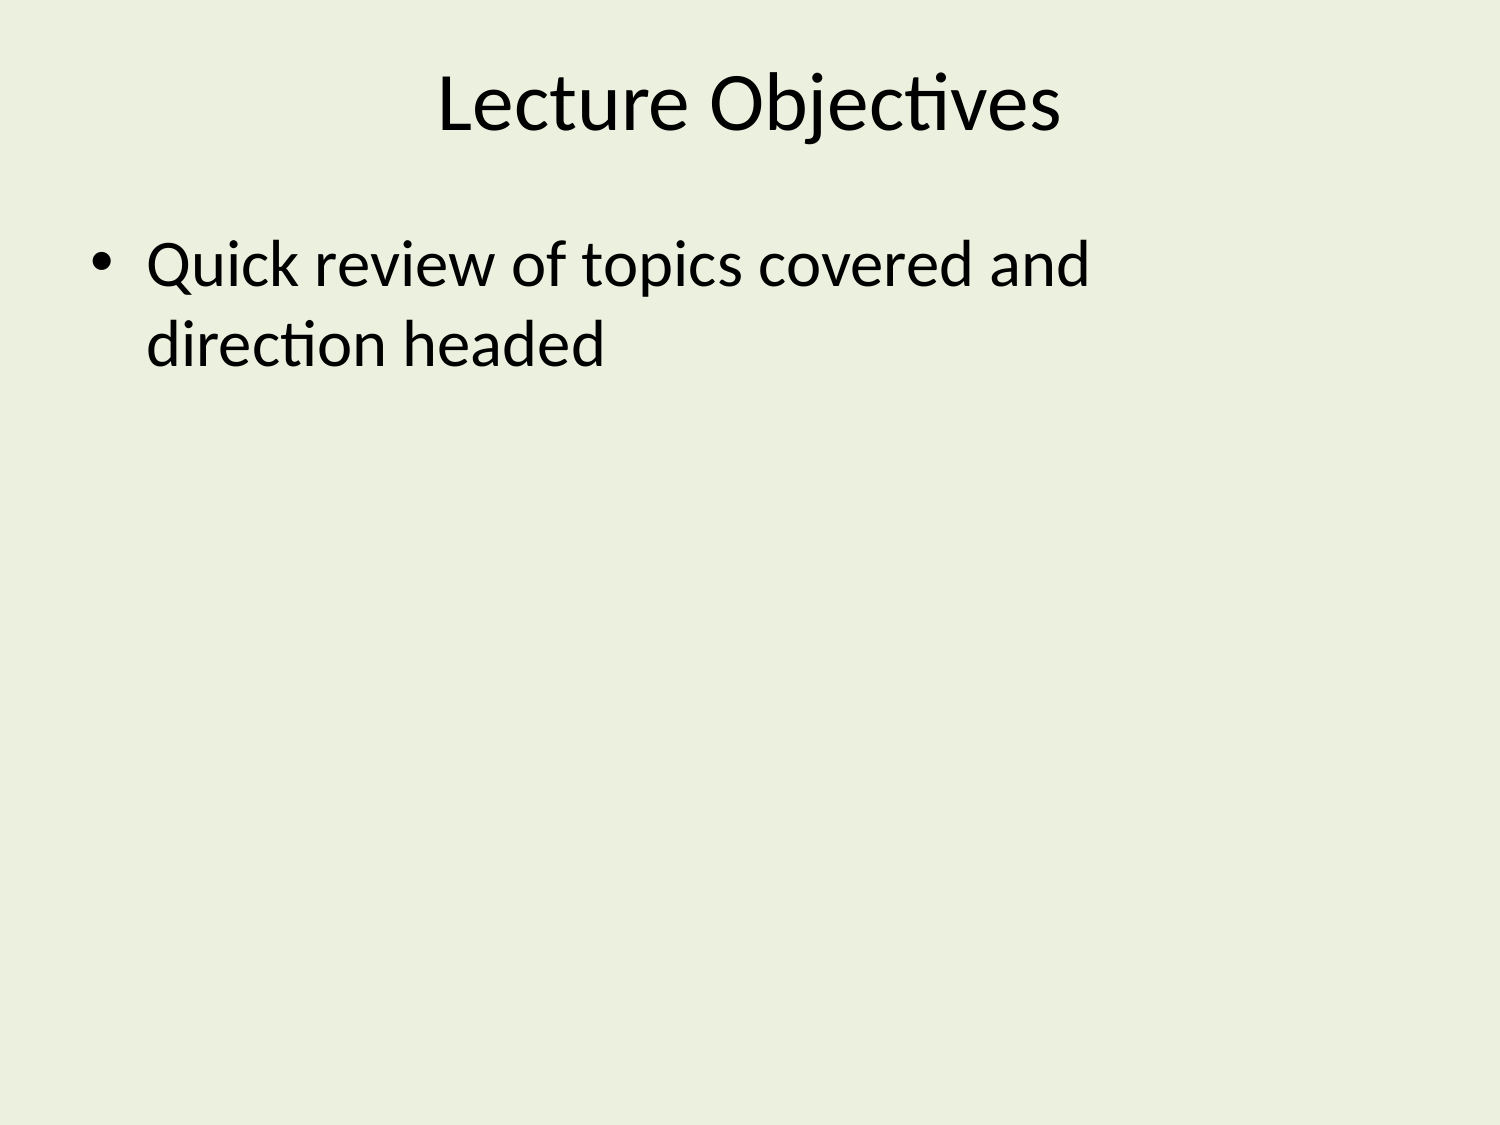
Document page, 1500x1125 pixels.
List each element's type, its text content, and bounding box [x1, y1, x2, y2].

list Quick review of topics covered and direction headed [75, 212, 1350, 1005]
title Lecture Objectives [75, 45, 1425, 150]
